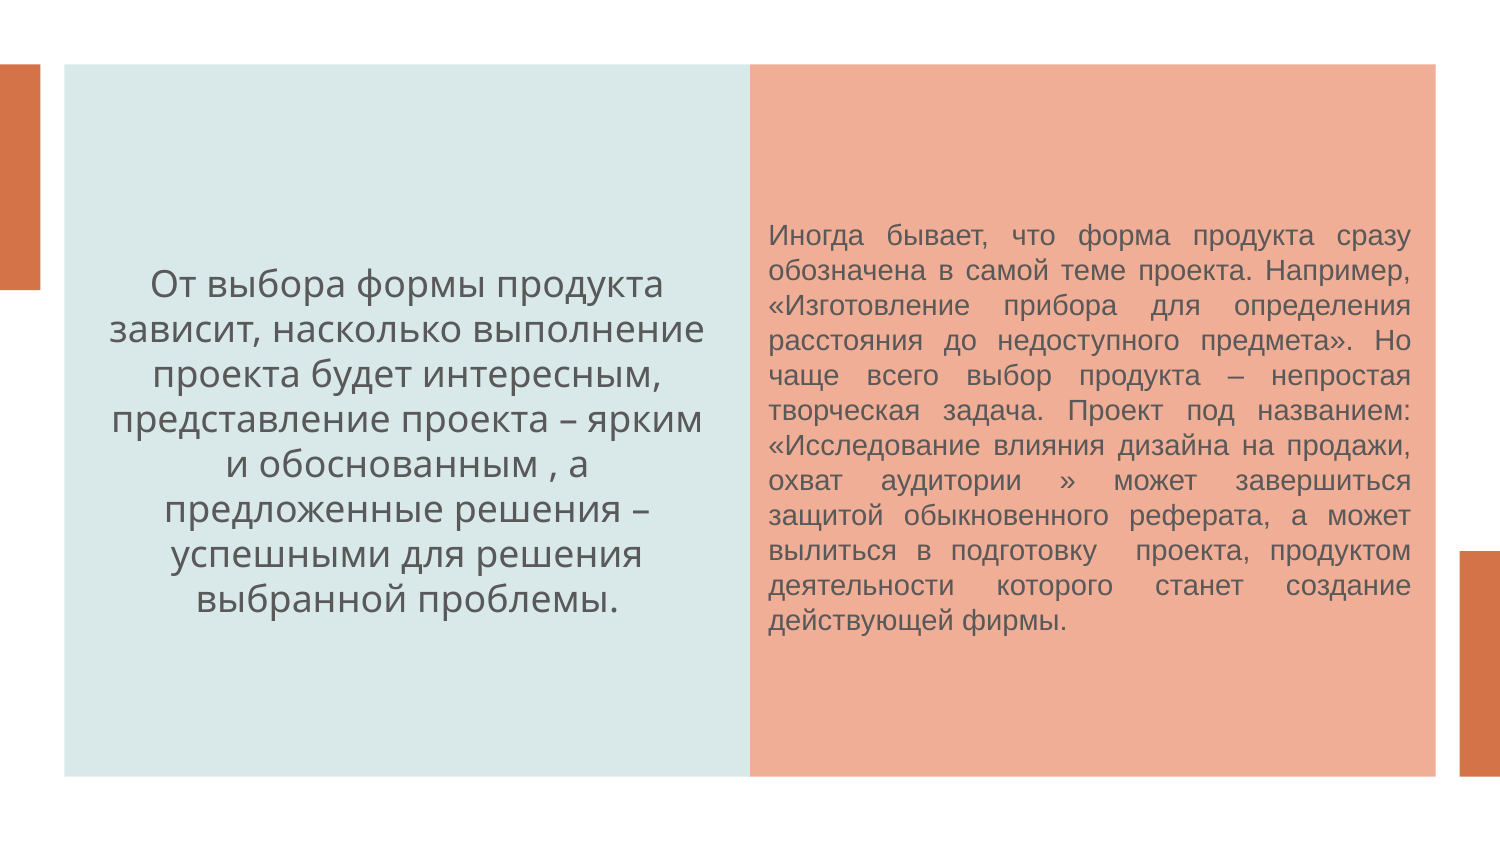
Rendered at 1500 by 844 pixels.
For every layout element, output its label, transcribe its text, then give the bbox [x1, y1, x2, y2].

subtitle От выбора формы продукта зависит, насколько выполнение проекта будет интересным, представление проекта – ярким и обоснованным , а предложенные решения – успешными для решения выбранной проблемы. [88, 244, 727, 613]
text_box Иногда бывает, что форма продукта сразу обозначена в самой теме проекта. Например, «Изготовление прибора для определения расстояния до недоступного предмета». Но чаще всего выбор продукта – непростая творческая задача. Проект под названием: «Исследование влияния дизайна на продажи, охват аудитории » может завершиться защитой обыкновенного реферата, а может вылиться в подготовку проекта, продуктом деятельности которого станет создание действующей фирмы. [753, 209, 1427, 644]
